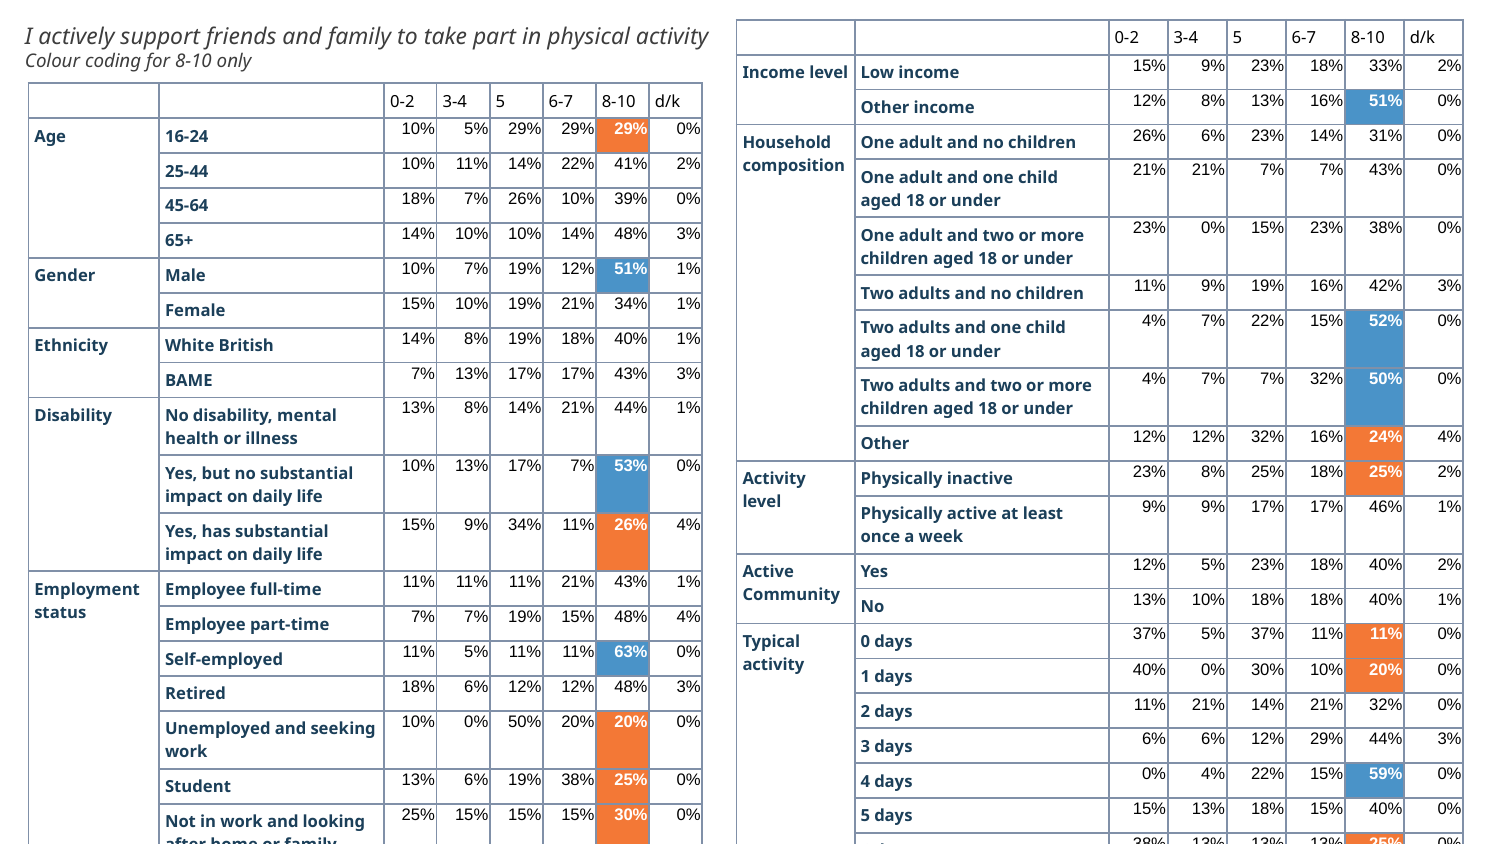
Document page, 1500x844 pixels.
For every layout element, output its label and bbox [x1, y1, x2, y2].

text_box [10, 13, 725, 79]
table_cell [1346, 555, 1403, 588]
table_cell [544, 154, 595, 187]
table_cell [1228, 624, 1285, 658]
table_cell [1110, 729, 1167, 762]
table_cell [491, 514, 542, 570]
table_cell [597, 294, 648, 327]
table_cell [544, 677, 595, 710]
table_cell [1346, 659, 1403, 692]
table_cell [1169, 56, 1226, 89]
table_cell [1405, 56, 1462, 89]
table_cell [650, 572, 701, 605]
table_cell [491, 456, 542, 512]
table_cell [650, 770, 701, 803]
table_cell [1405, 497, 1462, 553]
table_cell [160, 259, 383, 292]
table_header [544, 84, 595, 117]
table_cell [385, 642, 436, 675]
table_cell [1346, 729, 1403, 762]
table_cell [1287, 659, 1344, 692]
table_header [597, 84, 648, 117]
table_cell [856, 589, 1108, 623]
table_cell [491, 224, 542, 257]
table_cell [491, 677, 542, 710]
table_cell [597, 677, 648, 710]
table_cell [856, 218, 1108, 274]
table_cell [544, 805, 595, 844]
table_cell [856, 497, 1108, 553]
table_cell [160, 805, 383, 844]
table_cell [544, 514, 595, 570]
table_cell [1405, 799, 1462, 832]
table_cell [437, 607, 489, 640]
table_cell [597, 154, 648, 187]
table_cell [1228, 497, 1285, 553]
table_cell [1110, 56, 1167, 89]
table_cell [437, 572, 489, 605]
table_cell [1346, 218, 1403, 274]
table_cell [491, 189, 542, 222]
table_cell [1346, 799, 1403, 832]
table_cell [385, 572, 436, 605]
table_cell [1346, 462, 1403, 495]
table_cell [437, 259, 489, 292]
table_cell [544, 119, 595, 152]
table_cell [437, 398, 489, 454]
table_cell [737, 624, 854, 844]
table_cell [597, 572, 648, 605]
table_cell [856, 427, 1108, 460]
table_cell [1110, 497, 1167, 553]
table_cell [1405, 427, 1462, 460]
table_cell [160, 119, 383, 152]
table_cell [737, 125, 854, 460]
table_cell [544, 770, 595, 803]
table_cell [385, 363, 436, 397]
table_cell [1405, 462, 1462, 495]
table_cell [1169, 311, 1226, 367]
table_header [1405, 21, 1462, 54]
table_cell [1346, 427, 1403, 460]
table_cell [160, 642, 383, 675]
table_cell [437, 363, 489, 397]
table_cell [437, 514, 489, 570]
table_cell [1346, 56, 1403, 89]
table_cell [491, 607, 542, 640]
table_cell [650, 189, 701, 222]
table_cell [650, 259, 701, 292]
table_cell [544, 398, 595, 454]
table_cell [1346, 160, 1403, 216]
table_cell [491, 770, 542, 803]
table_cell [29, 259, 158, 327]
table_cell [385, 514, 436, 570]
table_cell [160, 329, 383, 362]
table_cell [1228, 427, 1285, 460]
table_cell [1228, 834, 1285, 844]
table_cell [385, 224, 436, 257]
table_cell [1228, 589, 1285, 623]
table_cell [29, 329, 158, 397]
table_cell [1405, 311, 1462, 367]
table_cell [491, 154, 542, 187]
table_cell [1228, 90, 1285, 124]
table_cell [491, 642, 542, 675]
table_cell [650, 154, 701, 187]
table_cell [385, 677, 436, 710]
table_cell [1228, 462, 1285, 495]
table_cell [385, 456, 436, 512]
table_cell [544, 224, 595, 257]
table_cell [597, 189, 648, 222]
table_cell [1169, 462, 1226, 495]
table_header [491, 84, 542, 117]
table_header [385, 84, 436, 117]
table_cell [1346, 834, 1403, 844]
table_cell [491, 712, 542, 768]
table_cell [1405, 555, 1462, 588]
table_cell [1287, 311, 1344, 367]
table_cell [1346, 276, 1403, 309]
table_cell [1169, 729, 1226, 762]
table_cell [1110, 276, 1167, 309]
table_cell [597, 805, 648, 844]
table_cell [160, 514, 383, 570]
table_cell [1110, 125, 1167, 158]
table_cell [544, 329, 595, 362]
table_cell [1110, 764, 1167, 797]
table_cell [1110, 589, 1167, 623]
table_cell [1405, 729, 1462, 762]
table_cell [1287, 589, 1344, 623]
table_cell [1169, 764, 1226, 797]
table_cell [160, 572, 383, 605]
table_cell [1346, 694, 1403, 727]
table_cell [1405, 125, 1462, 158]
table_cell [385, 154, 436, 187]
table_cell [1169, 276, 1226, 309]
table_header [856, 21, 1108, 54]
table_cell [1228, 311, 1285, 367]
table_cell [1287, 462, 1344, 495]
table_cell [650, 456, 701, 512]
table_cell [737, 56, 854, 124]
table_cell [29, 119, 158, 257]
table_header [737, 21, 854, 54]
table_cell [650, 805, 701, 844]
table_cell [856, 276, 1108, 309]
table_cell [437, 329, 489, 362]
table_cell [491, 329, 542, 362]
table_cell [1405, 589, 1462, 623]
table_cell [1287, 497, 1344, 553]
table_cell [544, 363, 595, 397]
table_cell [1287, 90, 1344, 124]
table_cell [1405, 160, 1462, 216]
table_cell [1287, 125, 1344, 158]
table_cell [856, 799, 1108, 832]
table_cell [650, 329, 701, 362]
table_cell [1405, 369, 1462, 425]
table_cell [491, 398, 542, 454]
table_cell [437, 119, 489, 152]
table_cell [1169, 160, 1226, 216]
table_cell [1110, 427, 1167, 460]
table_cell [1287, 369, 1344, 425]
table_cell [160, 154, 383, 187]
table_cell [1346, 90, 1403, 124]
table_cell [160, 677, 383, 710]
table_cell [437, 456, 489, 512]
table_cell [1169, 694, 1226, 727]
table_cell [856, 694, 1108, 727]
table_cell [544, 294, 595, 327]
table_cell [1228, 694, 1285, 727]
table_cell [597, 514, 648, 570]
table_cell [1405, 624, 1462, 658]
table_cell [385, 805, 436, 844]
table_cell [1287, 555, 1344, 588]
table_cell [1346, 589, 1403, 623]
table_cell [1110, 659, 1167, 692]
table_cell [1228, 218, 1285, 274]
table_cell [385, 329, 436, 362]
table_cell [856, 56, 1108, 89]
table_cell [1169, 427, 1226, 460]
table_cell [1346, 311, 1403, 367]
table_cell [437, 677, 489, 710]
table_cell [1228, 799, 1285, 832]
table_cell [650, 514, 701, 570]
table_cell [491, 294, 542, 327]
table_cell [856, 90, 1108, 124]
table_cell [385, 119, 436, 152]
table_cell [1346, 764, 1403, 797]
table_cell [1169, 497, 1226, 553]
table_cell [650, 712, 701, 768]
table_cell [1169, 659, 1226, 692]
table_cell [437, 294, 489, 327]
table_cell [1287, 218, 1344, 274]
table_cell [597, 224, 648, 257]
table_cell [1169, 624, 1226, 658]
table_cell [1110, 694, 1167, 727]
table_cell [1405, 90, 1462, 124]
table_cell [544, 642, 595, 675]
table_cell [650, 294, 701, 327]
table_cell [1110, 218, 1167, 274]
table_cell [160, 294, 383, 327]
table_cell [160, 363, 383, 397]
table_cell [1287, 799, 1344, 832]
table_cell [650, 398, 701, 454]
table_cell [1110, 799, 1167, 832]
table_header [1346, 21, 1403, 54]
table_cell [650, 642, 701, 675]
table_cell [650, 119, 701, 152]
table_cell [437, 805, 489, 844]
table_cell [650, 224, 701, 257]
table_cell [544, 259, 595, 292]
table_cell [385, 189, 436, 222]
table_cell [491, 805, 542, 844]
table_cell [597, 642, 648, 675]
table_cell [1169, 799, 1226, 832]
table_cell [737, 462, 854, 553]
table_cell [1110, 369, 1167, 425]
table_cell [1110, 462, 1167, 495]
table_cell [650, 607, 701, 640]
table_cell [1346, 624, 1403, 658]
table_cell [385, 607, 436, 640]
table_cell [544, 572, 595, 605]
table_cell [1169, 125, 1226, 158]
table_cell [437, 224, 489, 257]
table_cell [1287, 834, 1344, 844]
table_cell [385, 294, 436, 327]
table_cell [856, 834, 1108, 844]
table_header [1287, 21, 1344, 54]
table_cell [597, 607, 648, 640]
table_cell [160, 770, 383, 803]
table_cell [1346, 369, 1403, 425]
table_cell [1405, 659, 1462, 692]
table_cell [1287, 729, 1344, 762]
table_cell [597, 398, 648, 454]
table_cell [385, 259, 436, 292]
table_cell [1346, 497, 1403, 553]
table_cell [597, 259, 648, 292]
table_cell [1405, 764, 1462, 797]
table_cell [29, 572, 158, 844]
table_header [160, 84, 383, 117]
table_cell [437, 712, 489, 768]
table_header [1228, 21, 1285, 54]
table_cell [437, 642, 489, 675]
table_cell [1287, 276, 1344, 309]
table_cell [856, 160, 1108, 216]
table_cell [1287, 624, 1344, 658]
table_cell [597, 712, 648, 768]
table_cell [160, 456, 383, 512]
table_cell [1169, 218, 1226, 274]
table_cell [1346, 125, 1403, 158]
table_cell [597, 456, 648, 512]
table_cell [856, 125, 1108, 158]
table_cell [597, 329, 648, 362]
table_cell [385, 770, 436, 803]
table_cell [385, 398, 436, 454]
table_cell [1169, 90, 1226, 124]
table_cell [1228, 160, 1285, 216]
table_cell [544, 607, 595, 640]
table_cell [29, 398, 158, 570]
table_cell [737, 555, 854, 623]
table_cell [1287, 764, 1344, 797]
table_cell [1110, 624, 1167, 658]
table_cell [491, 572, 542, 605]
table_header [29, 84, 158, 117]
table_cell [597, 119, 648, 152]
table_cell [1110, 90, 1167, 124]
table_cell [856, 764, 1108, 797]
table_cell [1110, 555, 1167, 588]
table_cell [1169, 589, 1226, 623]
table_header [650, 84, 701, 117]
table_cell [437, 154, 489, 187]
table_cell [1405, 276, 1462, 309]
table_cell [491, 259, 542, 292]
table_cell [491, 119, 542, 152]
table_cell [544, 456, 595, 512]
table_cell [1405, 694, 1462, 727]
table_cell [160, 398, 383, 454]
table_cell [650, 677, 701, 710]
table_cell [856, 624, 1108, 658]
table_cell [1228, 369, 1285, 425]
table_cell [160, 189, 383, 222]
table_cell [597, 363, 648, 397]
table_cell [1405, 834, 1462, 844]
table_cell [856, 369, 1108, 425]
table_header [1169, 21, 1226, 54]
table_cell [437, 770, 489, 803]
table_cell [856, 462, 1108, 495]
table_cell [160, 224, 383, 257]
table_cell [1228, 555, 1285, 588]
table_cell [856, 311, 1108, 367]
table_cell [1110, 311, 1167, 367]
table_cell [1228, 276, 1285, 309]
table_cell [1110, 834, 1167, 844]
table_cell [1287, 427, 1344, 460]
table_header [1110, 21, 1167, 54]
table_cell [544, 189, 595, 222]
table_cell [1228, 125, 1285, 158]
table_cell [1287, 694, 1344, 727]
table_cell [1169, 369, 1226, 425]
table_cell [1287, 56, 1344, 89]
table_cell [437, 189, 489, 222]
table_cell [1228, 659, 1285, 692]
table_header [437, 84, 489, 117]
table_cell [1228, 764, 1285, 797]
table_cell [385, 712, 436, 768]
table_cell [1405, 218, 1462, 274]
table_cell [650, 363, 701, 397]
table_cell [160, 712, 383, 768]
table_cell [1287, 160, 1344, 216]
table_cell [856, 729, 1108, 762]
table_cell [597, 770, 648, 803]
table_cell [1228, 56, 1285, 89]
table_cell [544, 712, 595, 768]
table_cell [491, 363, 542, 397]
table_cell [1228, 729, 1285, 762]
table_cell [1110, 160, 1167, 216]
table_cell [1169, 834, 1226, 844]
table_cell [1169, 555, 1226, 588]
table_cell [160, 607, 383, 640]
table_cell [856, 659, 1108, 692]
table_cell [856, 555, 1108, 588]
